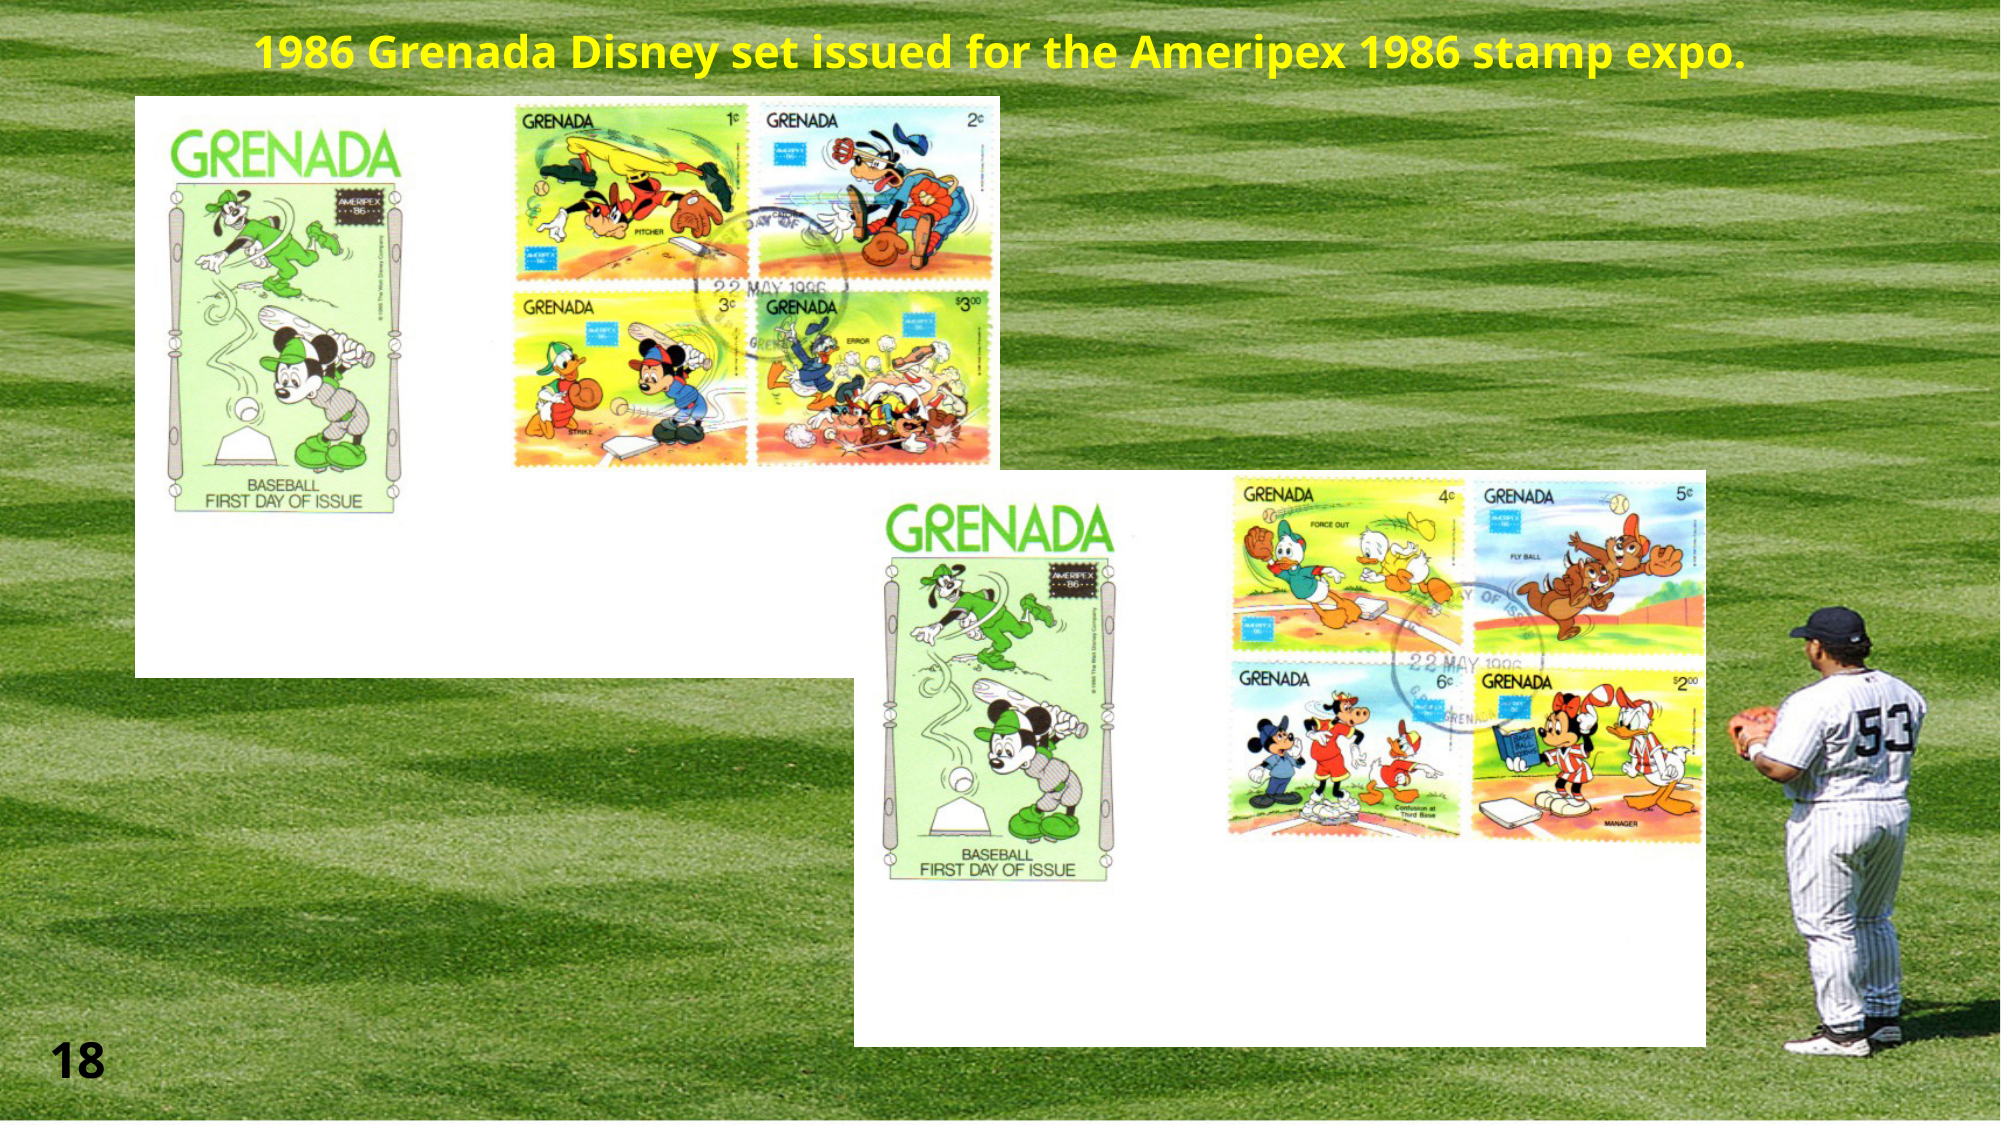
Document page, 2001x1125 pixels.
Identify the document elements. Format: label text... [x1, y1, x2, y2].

picture [0, 0, 2001, 1125]
text_box 1986 Grenada Disney set issued for the Ameripex 1986 stamp expo. [164, 21, 1836, 97]
subtitle 18 [34, 1028, 1706, 1104]
